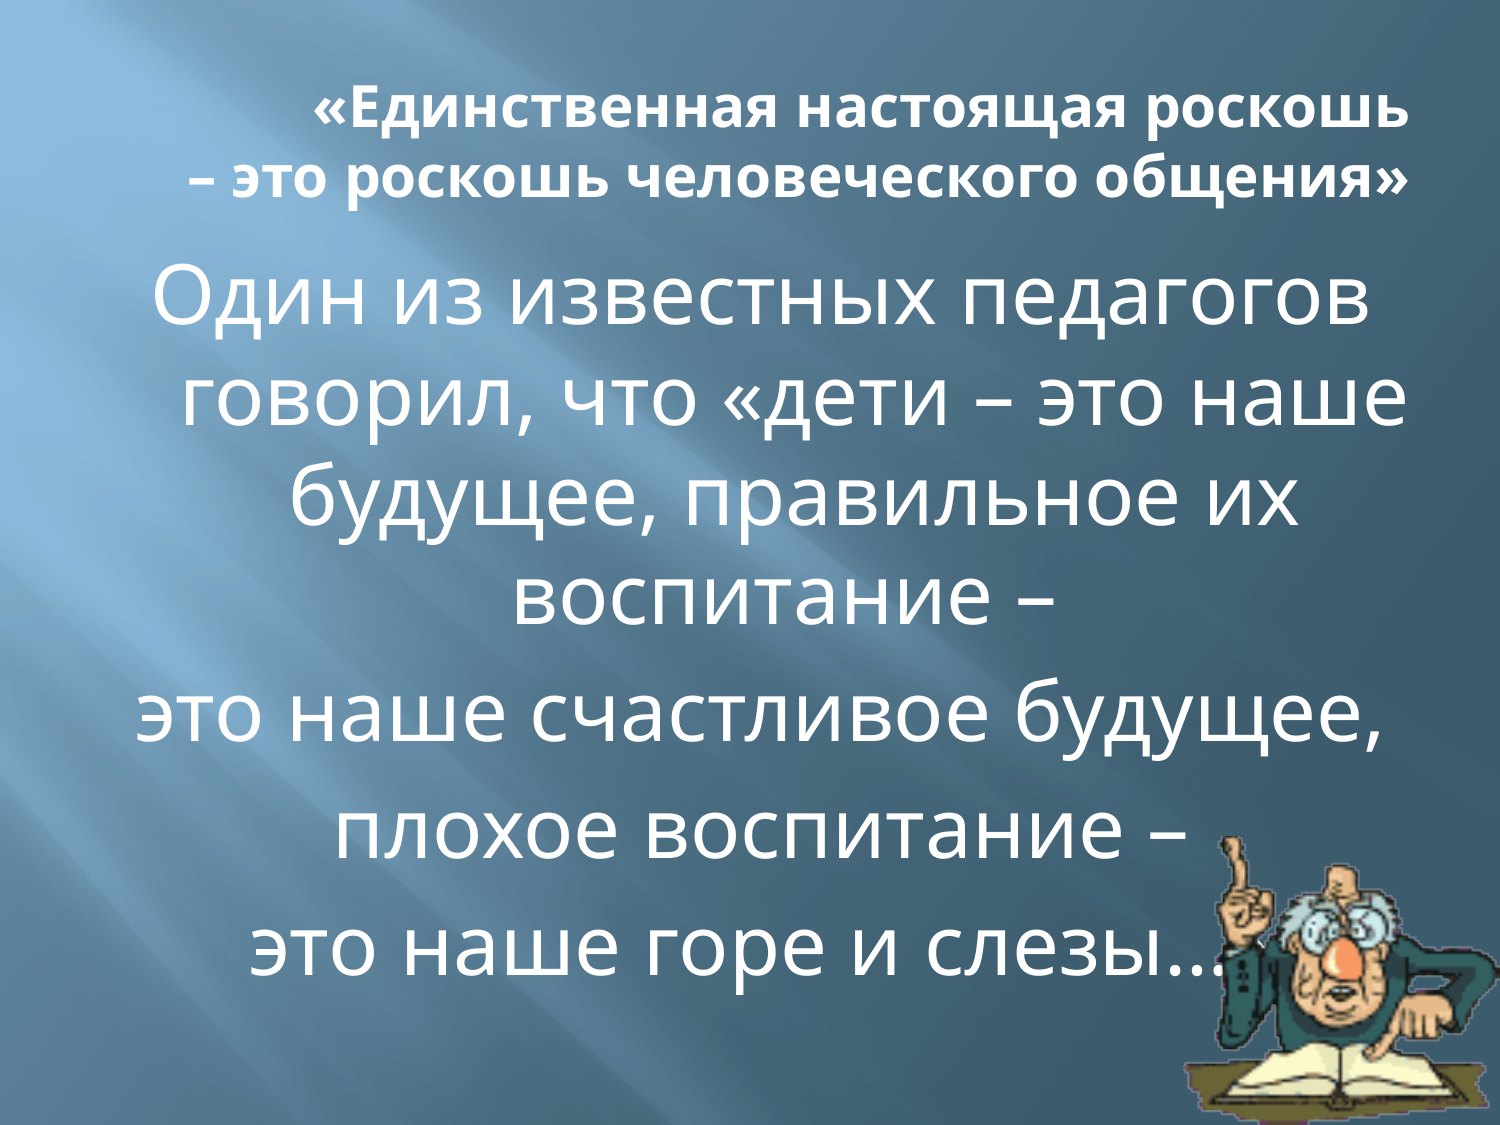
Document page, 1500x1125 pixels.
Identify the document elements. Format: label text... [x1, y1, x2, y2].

picture [1183, 835, 1500, 1125]
title «Единственная настоящая роскошь – это роскошь человеческого общения» [75, 45, 1425, 233]
list Один из известных педагогов говорил, что «дети – это наше будущее, правильное их воспитание – это наше счастливое будущее, плохое воспитание – это наше горе и слезы…» [0, 234, 1500, 1032]
